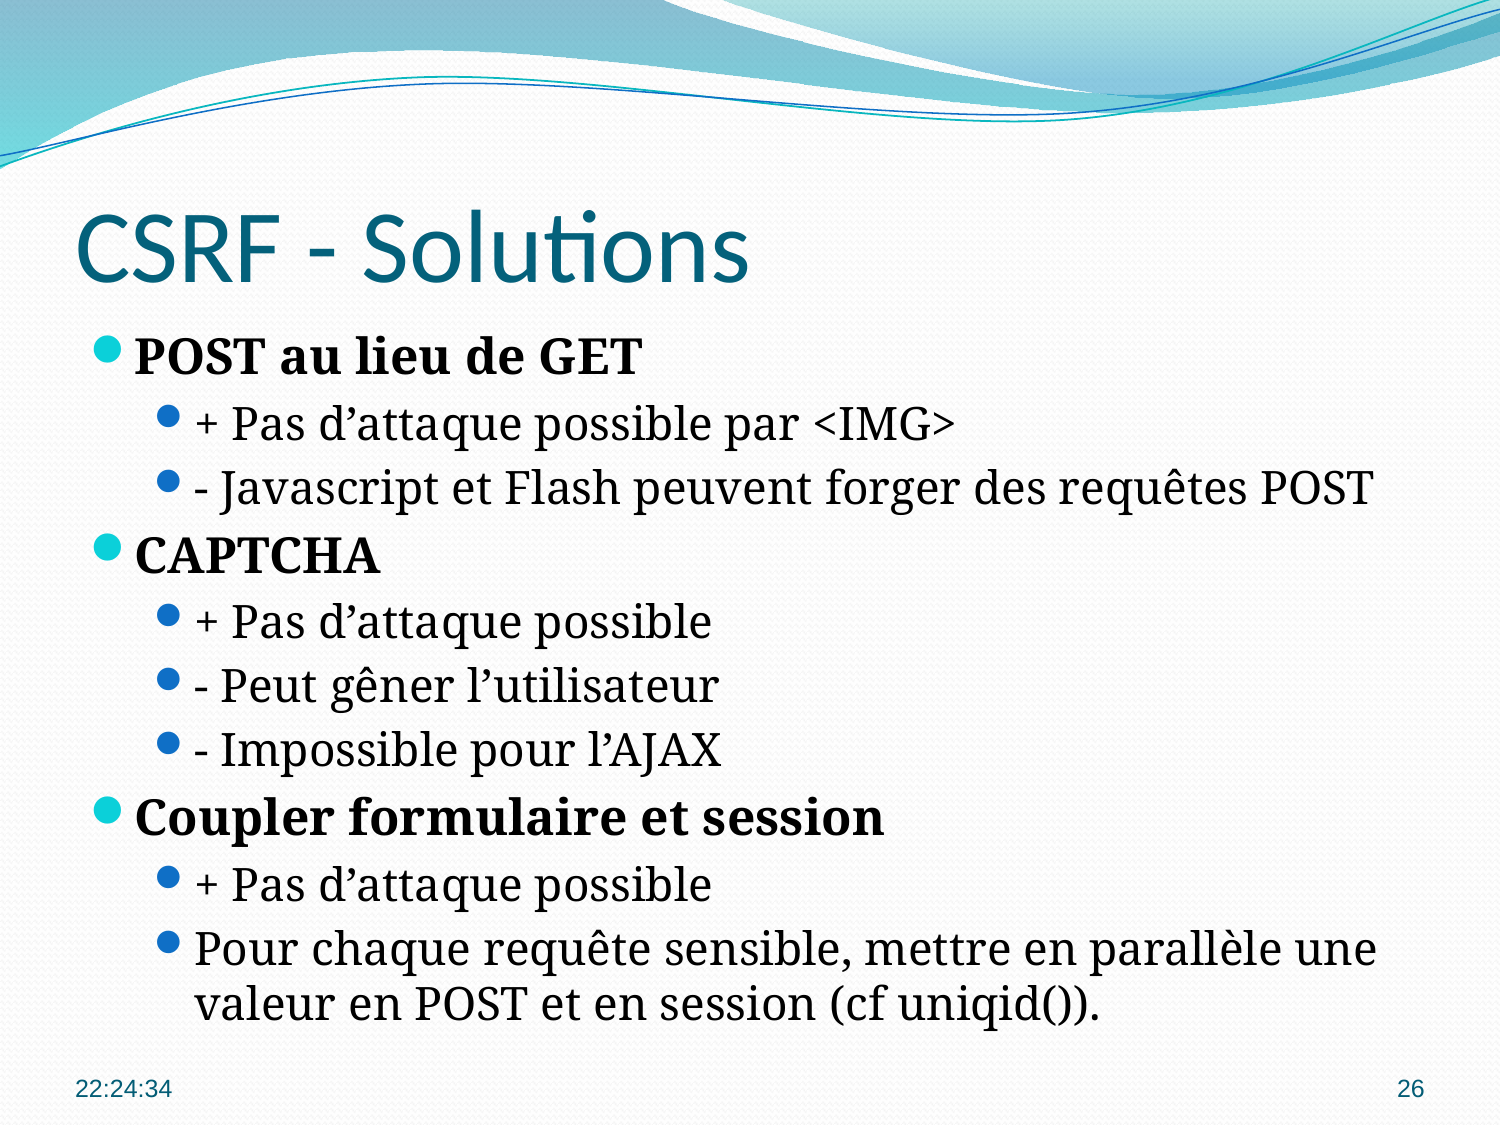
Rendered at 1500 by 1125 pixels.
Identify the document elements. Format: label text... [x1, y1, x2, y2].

title CSRF - Solutions [75, 115, 1425, 303]
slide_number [75, 1042, 425, 1103]
slide_number 26 [1299, 1042, 1425, 1103]
list POST au lieu de GET + Pas d’attaque possible par <IMG> - Javascript et Flash peuvent forger des requêtes POST CAPTCHA + Pas d’attaque possible - Peut gêner l’utilisateur - Impossible pour l’AJAX Coupler formulaire et session + Pas d’attaque possible Pour chaque requête sensible, mettre en parallèle une valeur en POST et en session (cf uniqid()). [75, 317, 1425, 1038]
